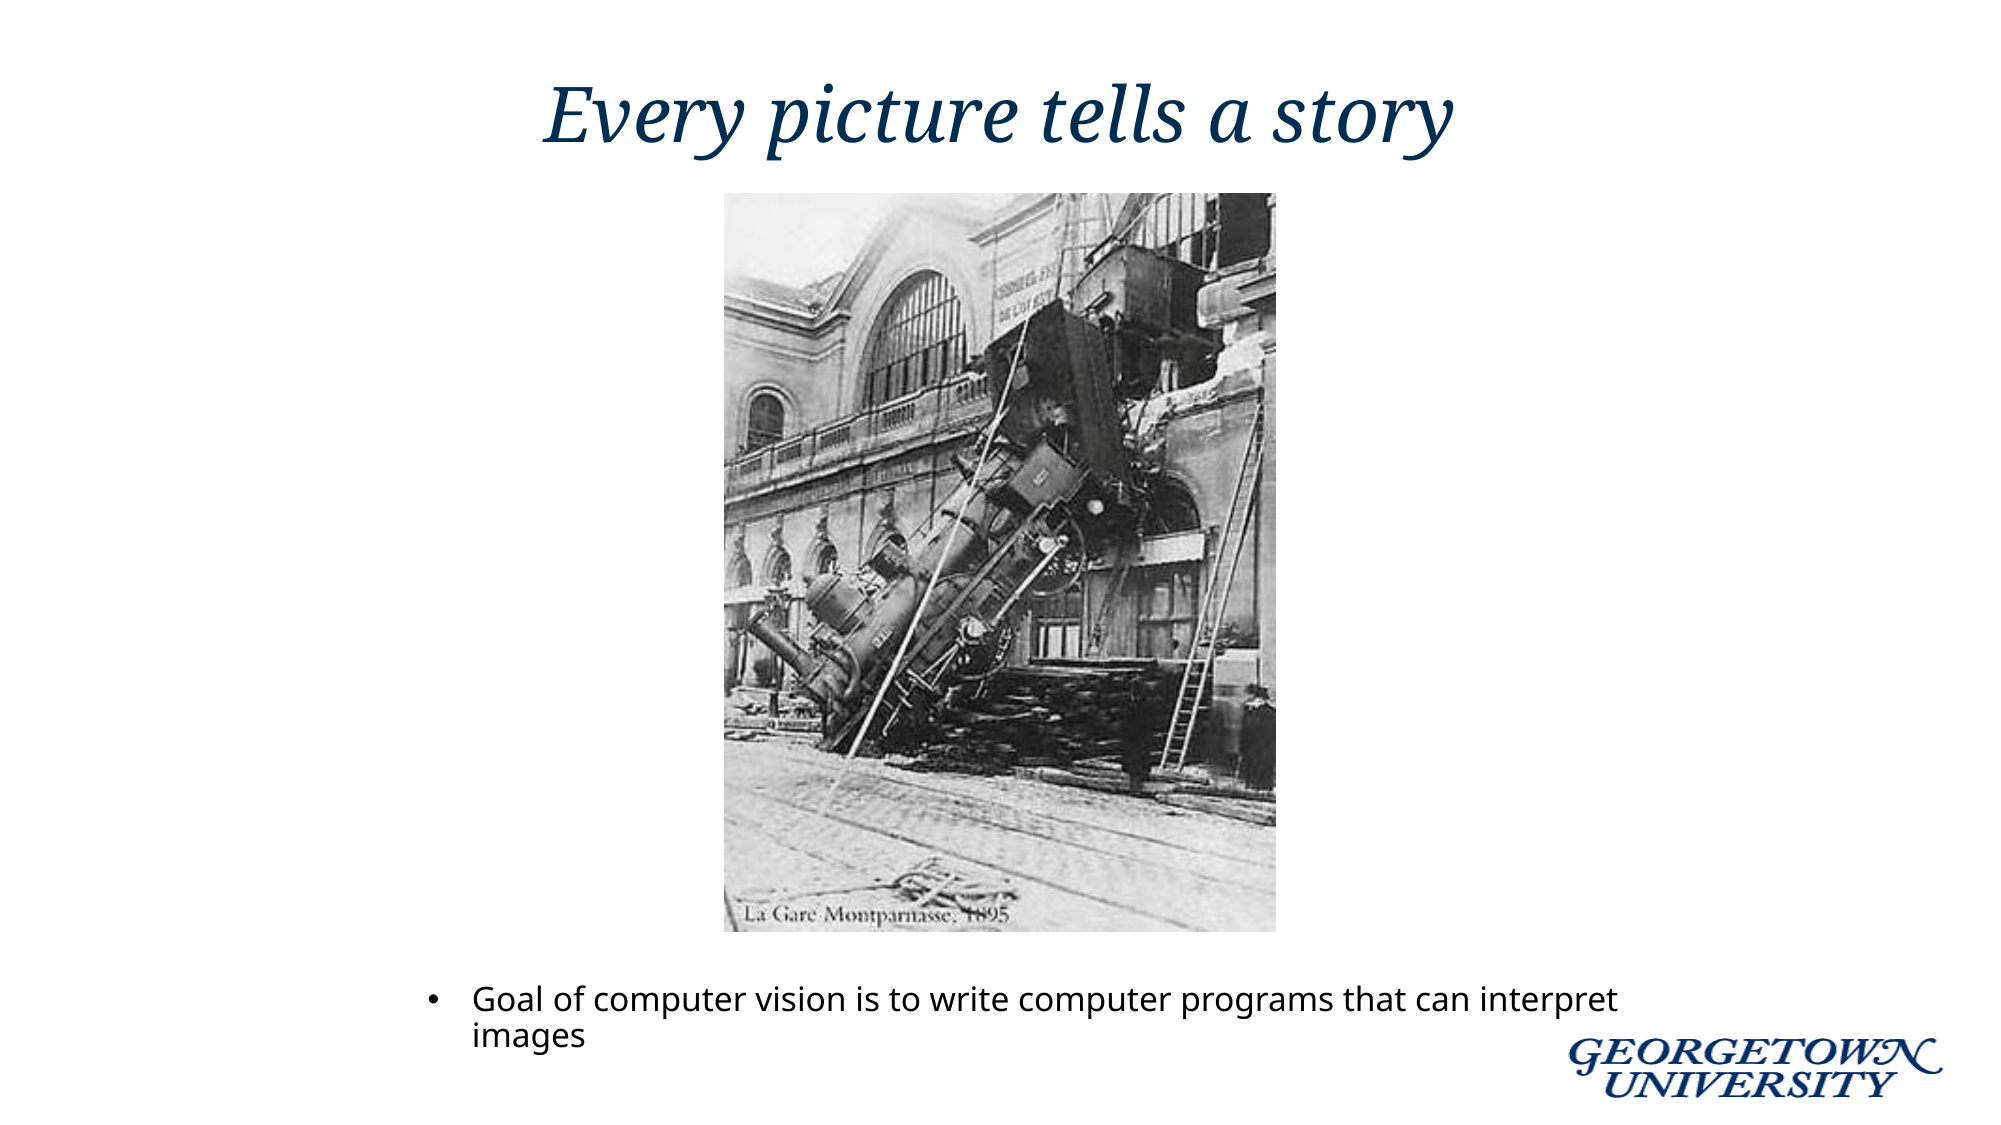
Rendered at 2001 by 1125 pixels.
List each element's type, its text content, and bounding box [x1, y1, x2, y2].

title Every picture tells a story [99, 57, 1900, 166]
text_box [317, 185, 1818, 247]
picture [2, 3, 2001, 1125]
list Goal of computer vision is to write computer programs that can interpret images [412, 975, 1688, 1063]
